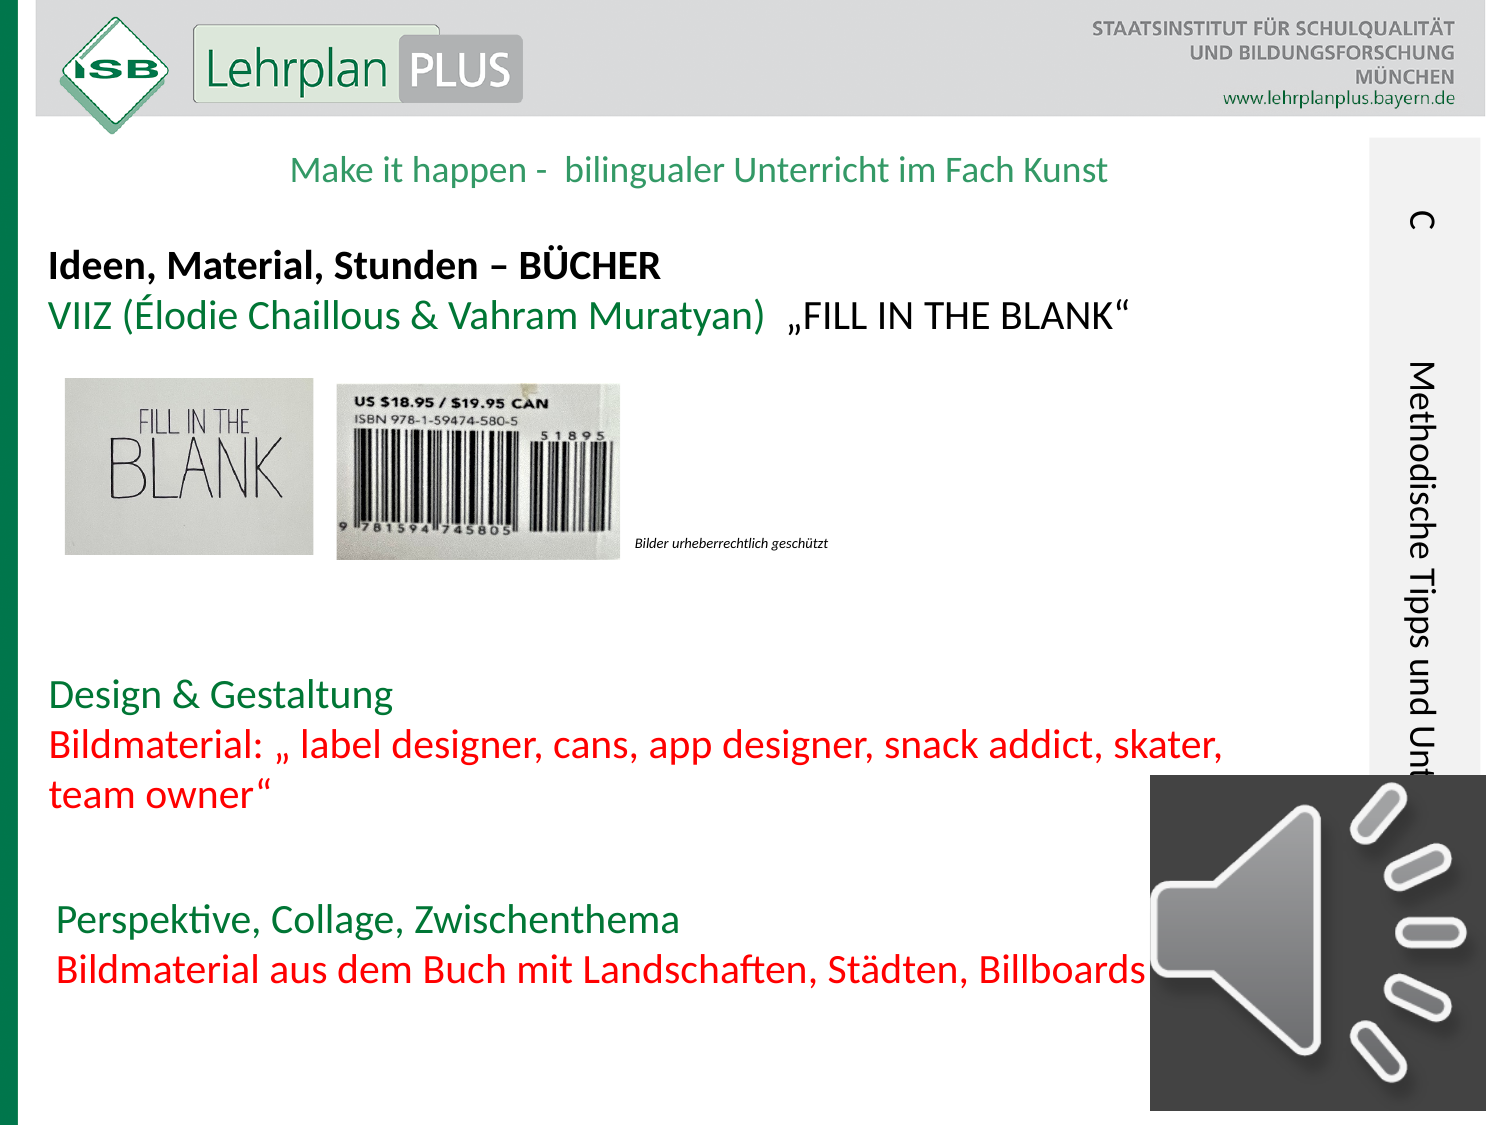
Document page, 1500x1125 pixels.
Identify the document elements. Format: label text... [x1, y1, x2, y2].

text_box Ideen, Material, Stunden – BÜCHER VIIZ (Élodie Chaillous & Vahram Muratyan) „FILL IN THE BLANK“ [33, 230, 1366, 346]
text_box Design & Gestaltung Bildmaterial: „ label designer, cans, app designer, snack addict, skater, team owner“ [41, 659, 1369, 825]
text_box Make it happen - bilingualer Unterricht im Fach Kunst [29, 137, 1369, 198]
text_box Perspektive, Collage, Zwischenthema Bildmaterial aus dem Buch mit Landschaften, Städten, Billboards u. a. [41, 884, 1143, 999]
text_box C Methodische Tipps und Unterrichtsbeispiele [1369, 137, 1481, 772]
picture [0, 0, 1500, 1125]
text_box Bilder urheberrechtlich geschützt [625, 526, 849, 559]
